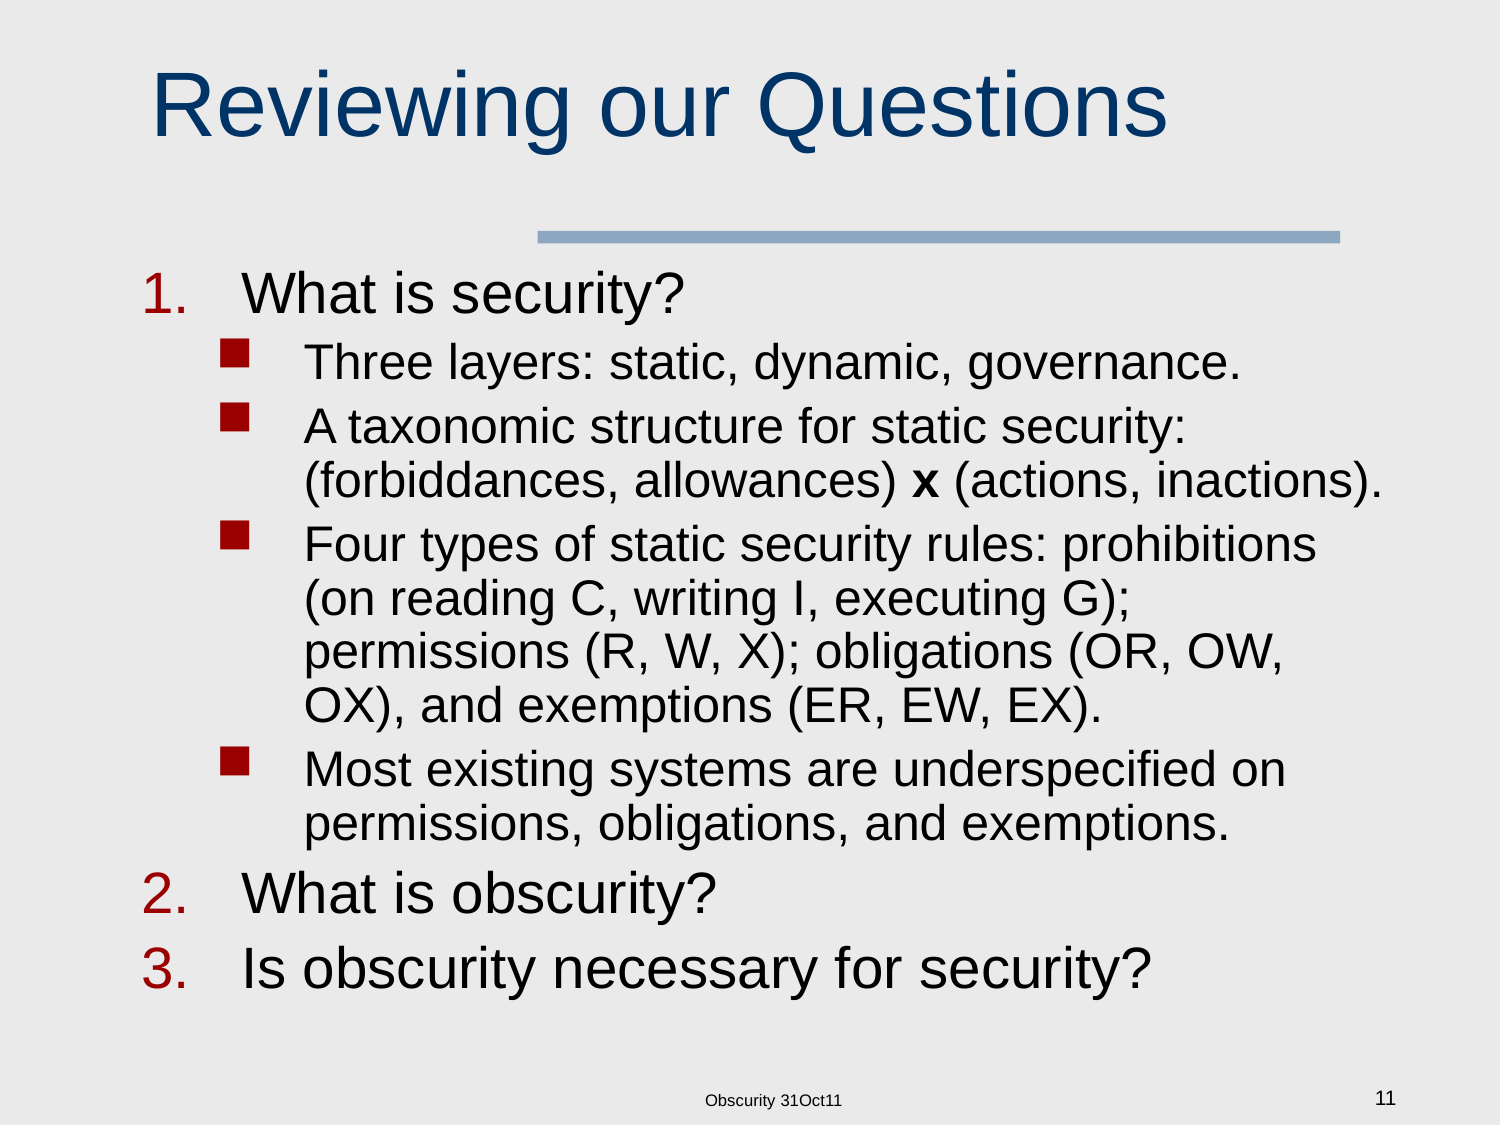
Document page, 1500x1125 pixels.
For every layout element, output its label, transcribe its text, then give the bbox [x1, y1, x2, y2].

footer Obscurity 31Oct11 [536, 1070, 1012, 1118]
slide_number 11 [1098, 1070, 1412, 1118]
title Reviewing our Questions [135, 37, 1418, 217]
list What is security? Three layers: static, dynamic, governance. A taxonomic structure for static security: (forbiddances, allowances) x (actions, inactions). Four types of static security rules: prohibitions (on reading C, writing I, executing G); permissions (R, W, X); obligations (OR, OW, OX), and exemptions (ER, EW, EX). Most existing systems are underspecified on permissions, obligations, and exemptions. What is obscurity? Is obscurity necessary for security? [126, 255, 1412, 1000]
